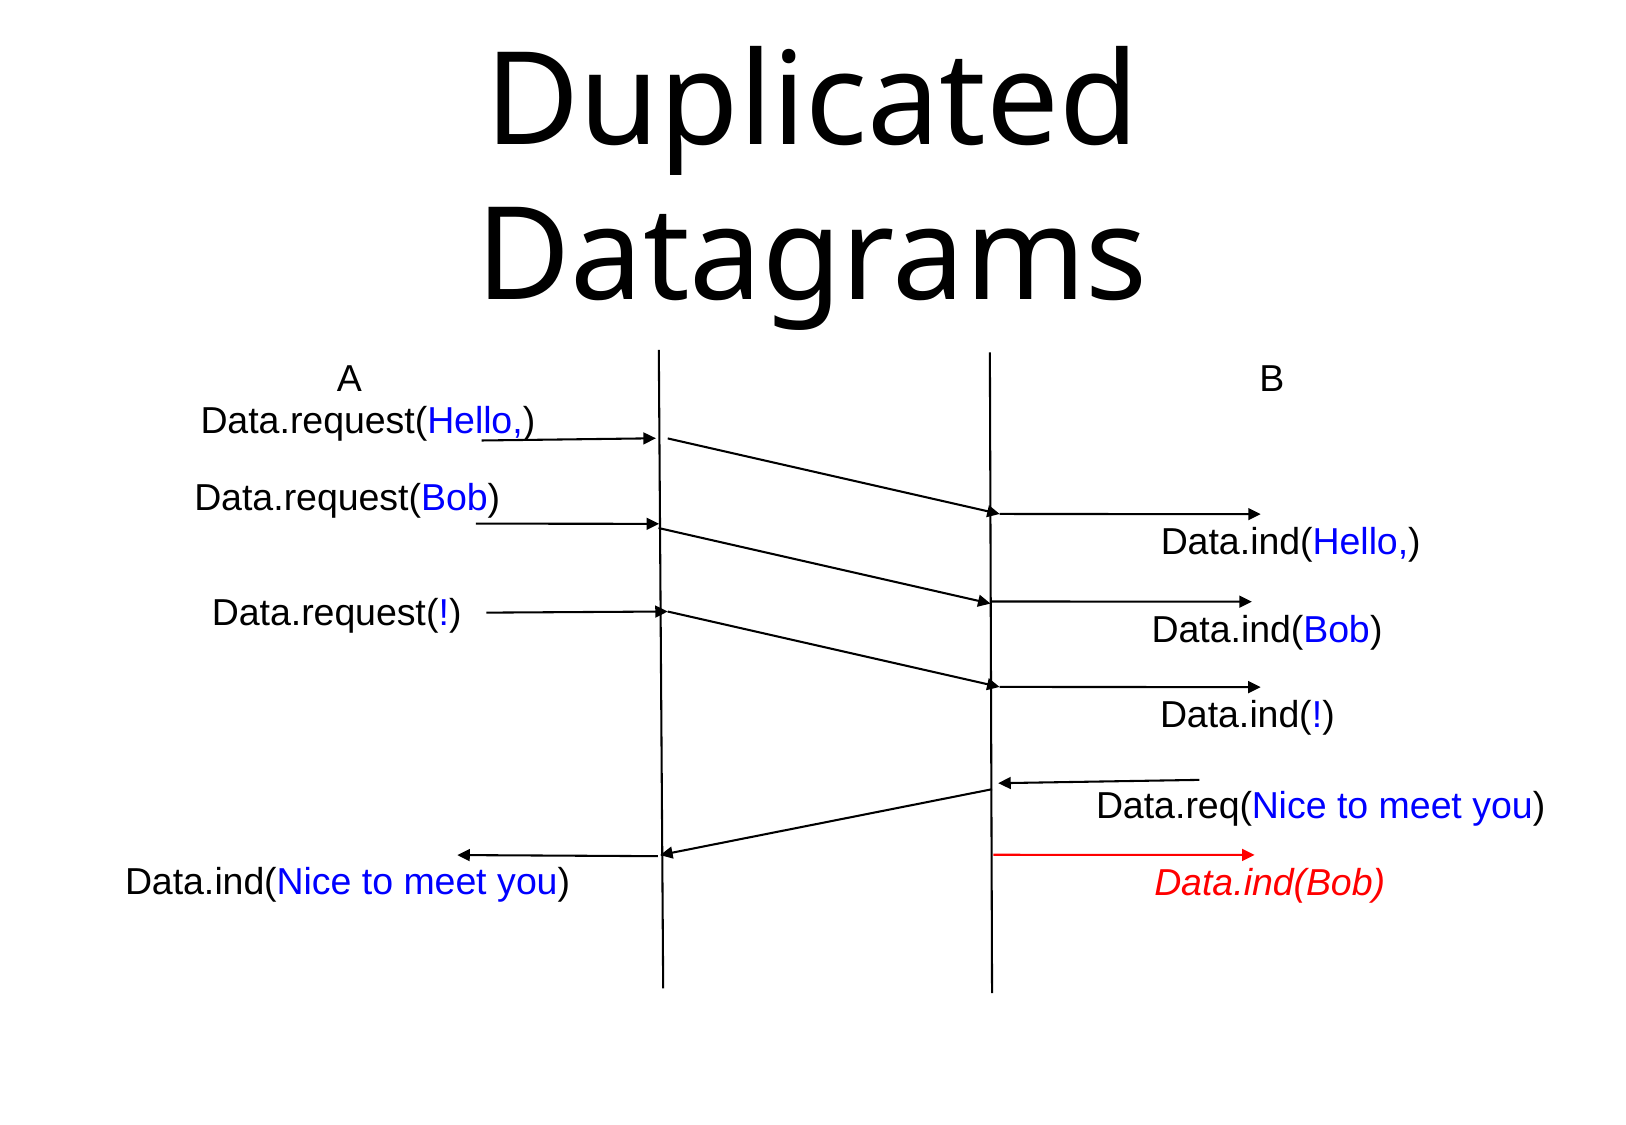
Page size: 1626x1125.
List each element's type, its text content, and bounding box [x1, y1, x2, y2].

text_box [335, 349, 1290, 401]
title Duplicated Datagrams [158, 29, 1467, 311]
text_box Data.ind(Bob) [1340, 612, 1383, 651]
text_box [335, 745, 1290, 994]
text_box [210, 595, 1337, 738]
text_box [335, 572, 1290, 594]
text_box Data.ind(Bob) [1293, 865, 1386, 904]
text_box Data.ind(Nice to meet you) [124, 864, 330, 903]
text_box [198, 403, 1423, 565]
text_box Data.req(Nice to meet you) [1293, 788, 1546, 827]
